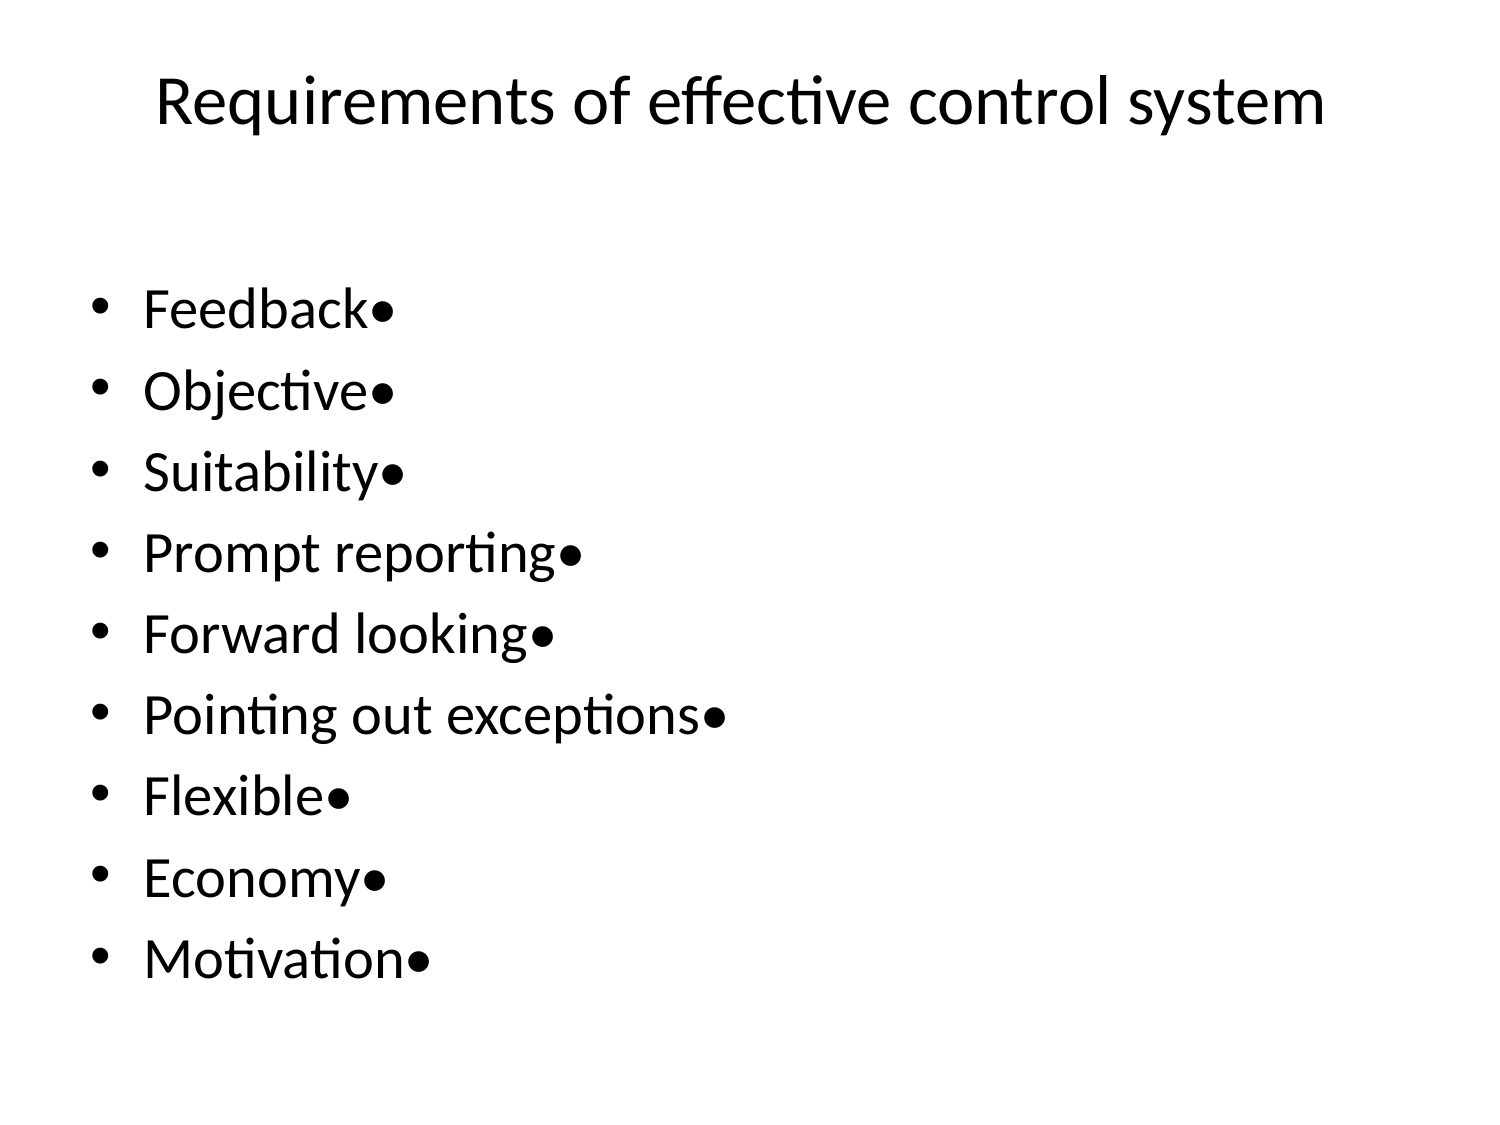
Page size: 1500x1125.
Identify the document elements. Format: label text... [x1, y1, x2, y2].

title Requirements of effective control system [75, 45, 1425, 233]
list Feedback• Objective• Suitability• Prompt reporting• Forward looking• Pointing out exceptions• Flexible• Economy• Motivation• [75, 262, 1425, 1005]
